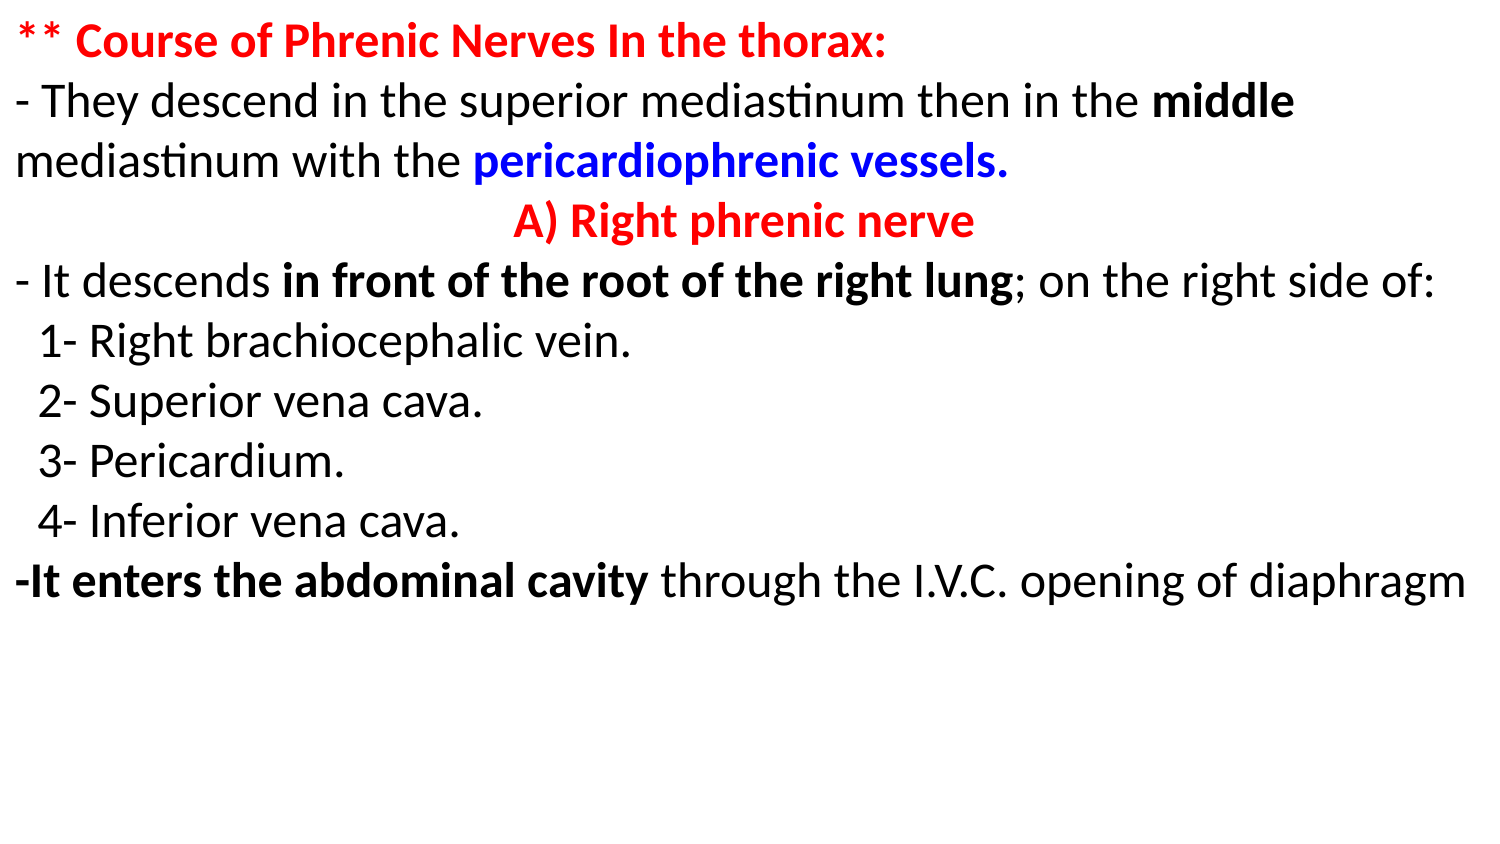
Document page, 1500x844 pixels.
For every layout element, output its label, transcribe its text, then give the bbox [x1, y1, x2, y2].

text_box ** Course of Phrenic Nerves In the thorax: - They descend in the superior mediastinum then in the middle mediastinum with the pericardiophrenic vessels. A) Right phrenic nerve - It descends in front of the root of the right lung; on the right side of: 1- Right brachiocephalic vein. 2- Superior vena cava. 3- Pericardium. 4- Inferior vena cava. -It enters the abdominal cavity through the I.V.C. opening of diaphragm [0, 0, 1500, 735]
